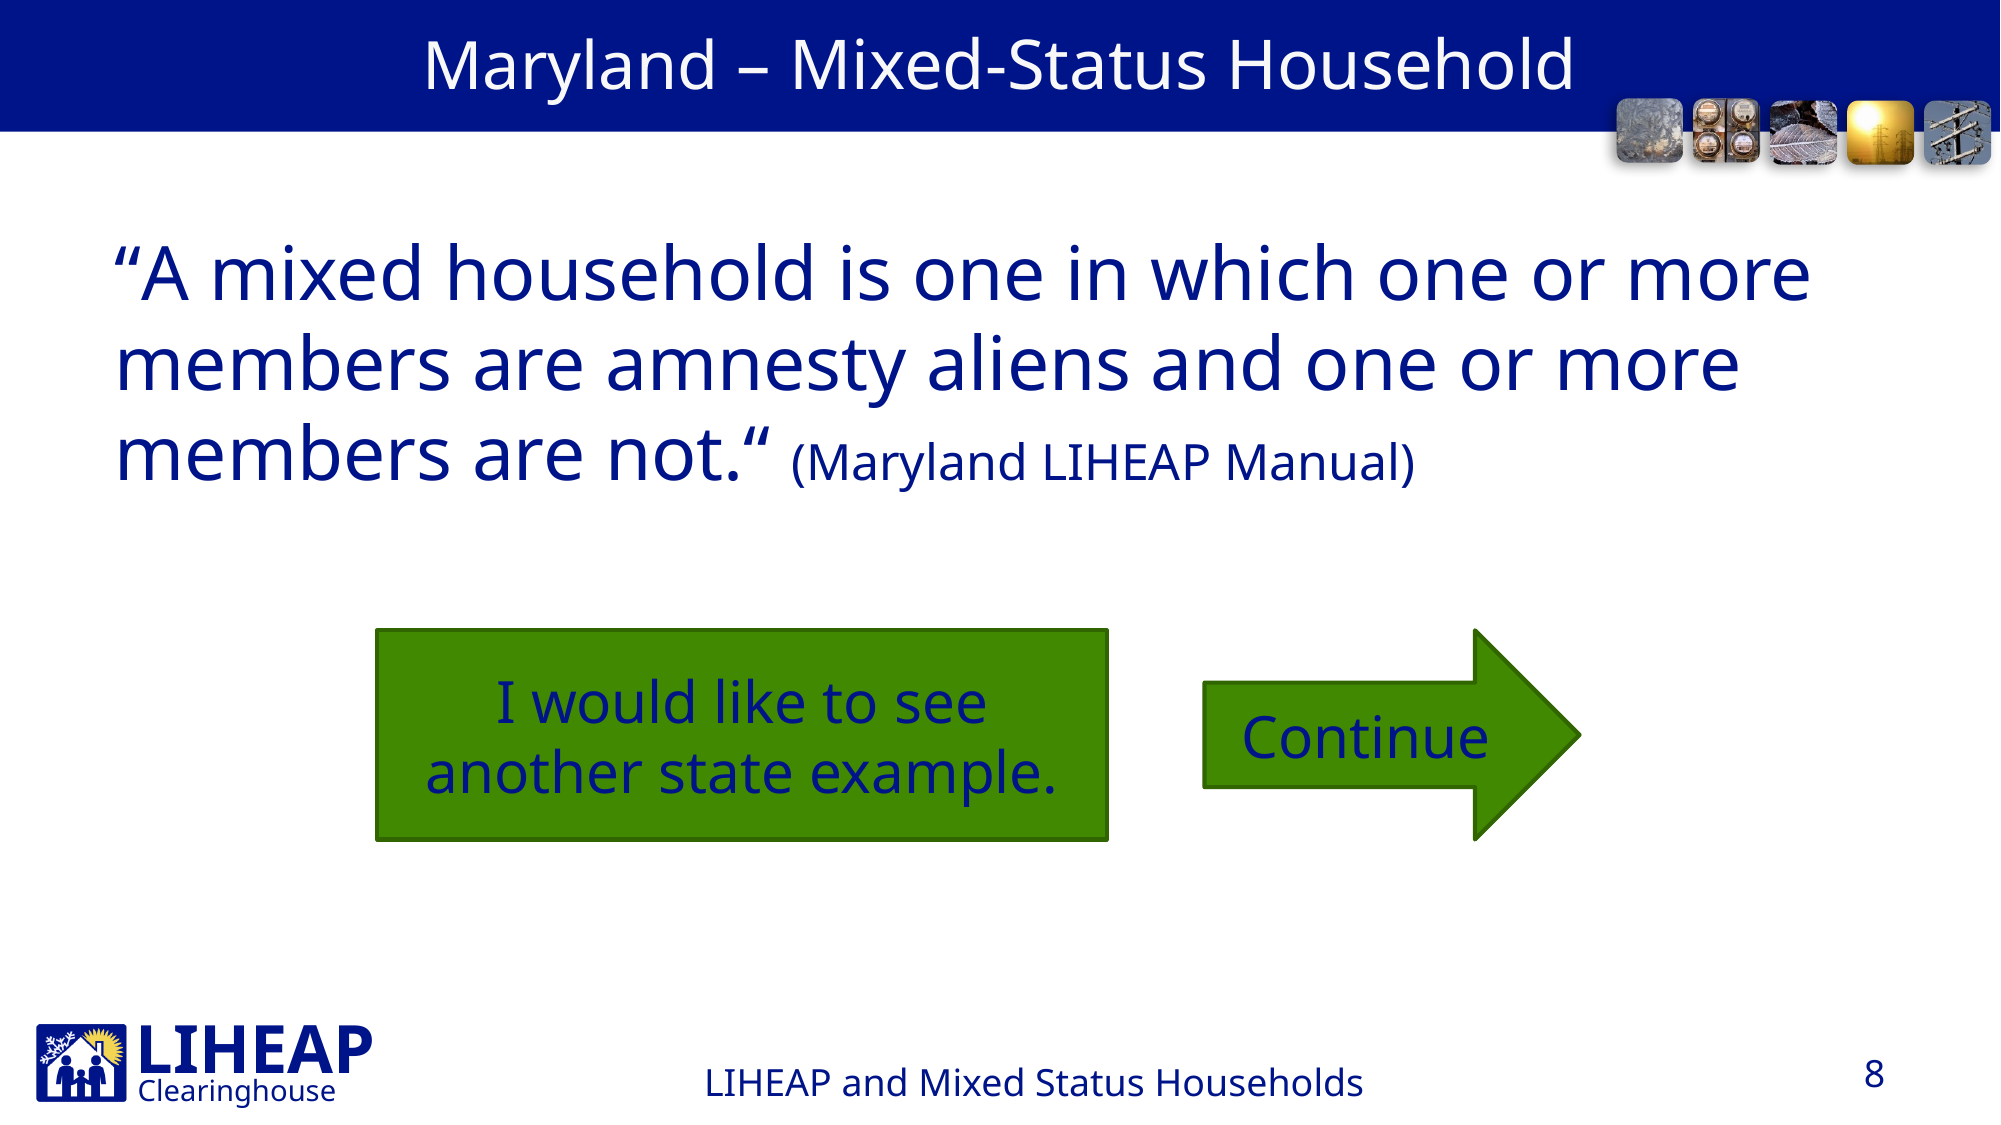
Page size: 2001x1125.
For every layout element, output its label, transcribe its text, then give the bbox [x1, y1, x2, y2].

picture [1924, 100, 1992, 165]
list “A mixed household is one in which one or more members are amnesty aliens and one or more members are not.“ (Maryland LIHEAP Manual) [99, 218, 1900, 542]
text_box Continue [1202, 628, 1582, 842]
text_box I would like to see another state example. [375, 628, 1109, 842]
picture [29, 1020, 131, 1105]
picture [1847, 100, 1915, 165]
picture [1770, 130, 1838, 165]
slide_number 8 [1433, 1042, 1900, 1103]
picture [1693, 130, 1761, 163]
title Maryland – Mixed-Status Household [99, 13, 1900, 130]
picture [1616, 130, 1683, 163]
